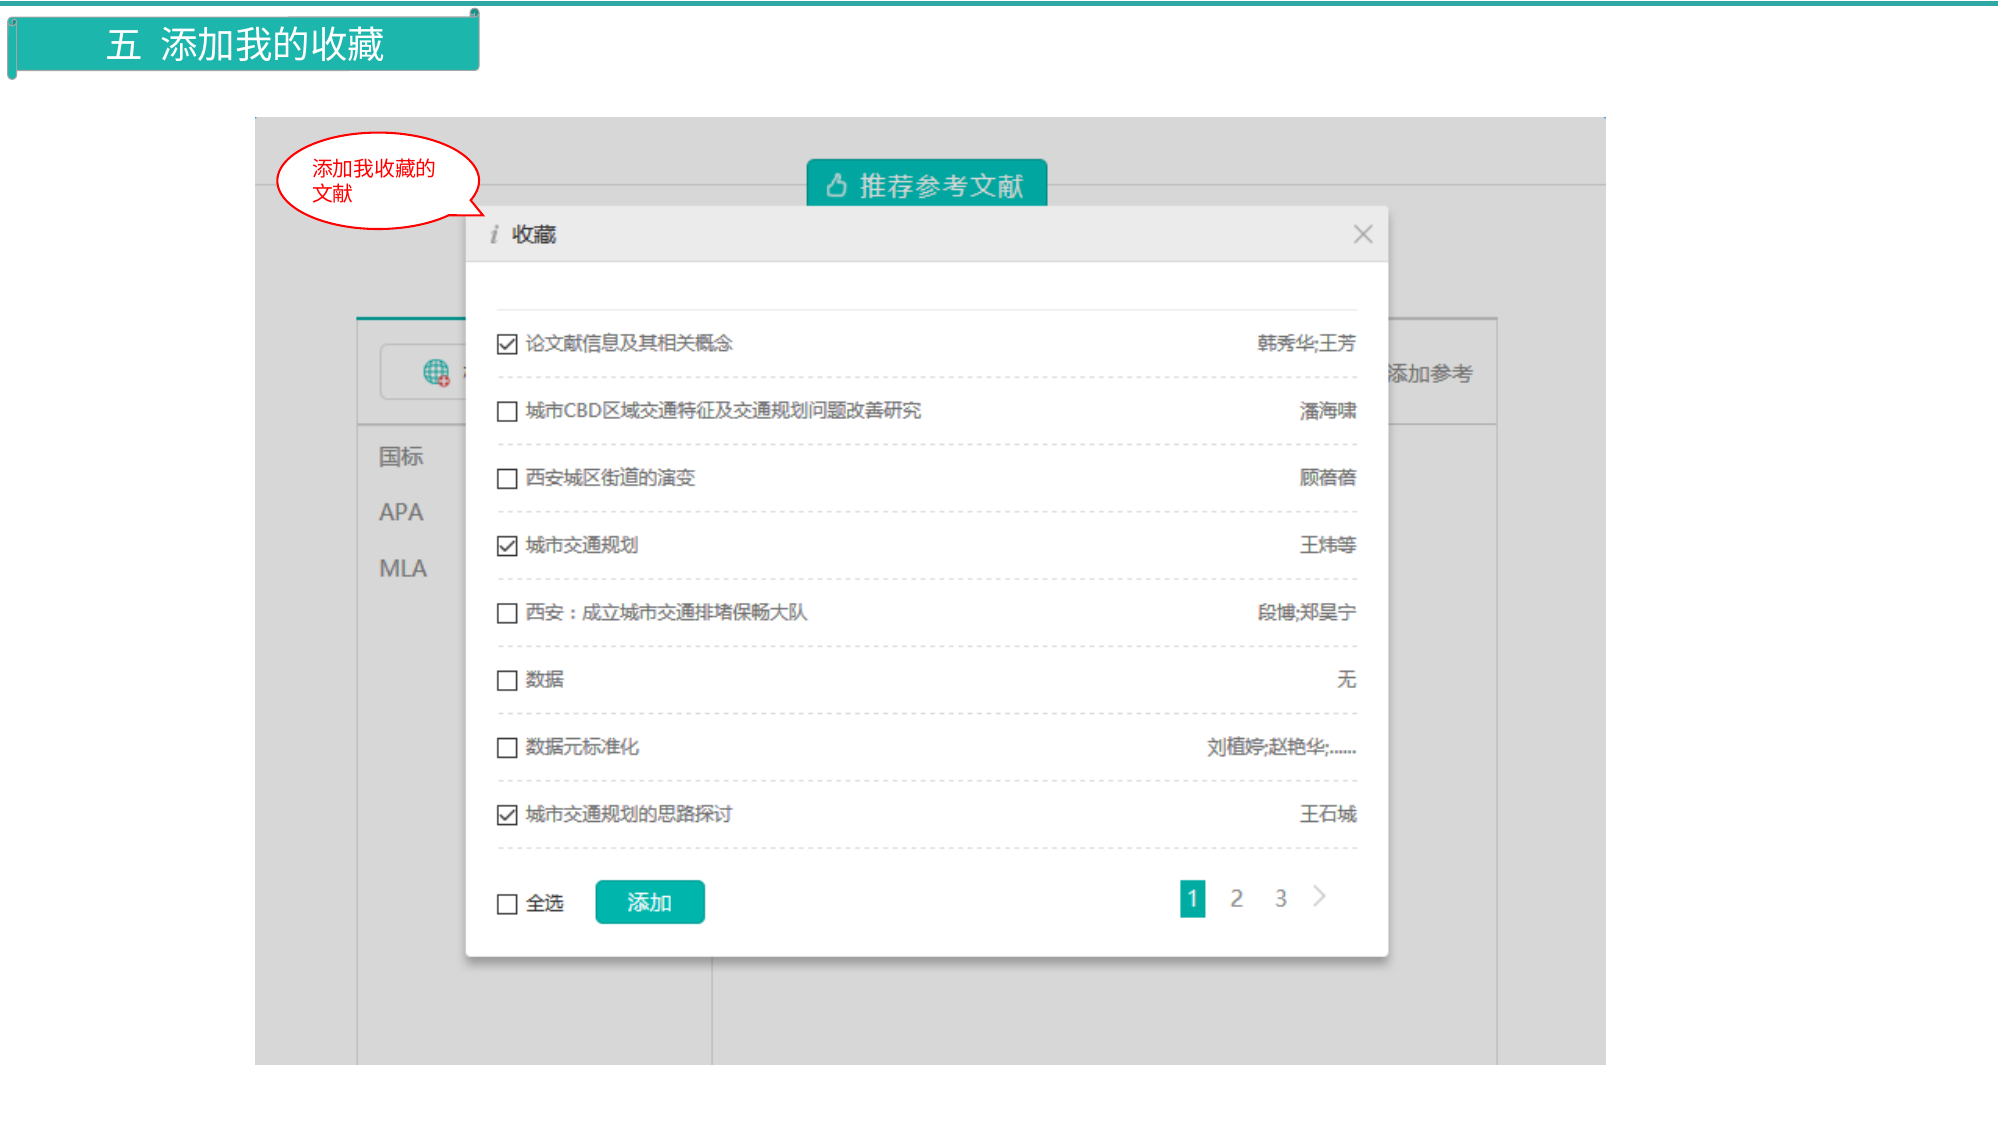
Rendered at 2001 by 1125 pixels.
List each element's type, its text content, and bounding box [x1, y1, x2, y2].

text_box 五 添加我的收藏 [7, 7, 480, 80]
picture [255, 117, 1606, 1065]
